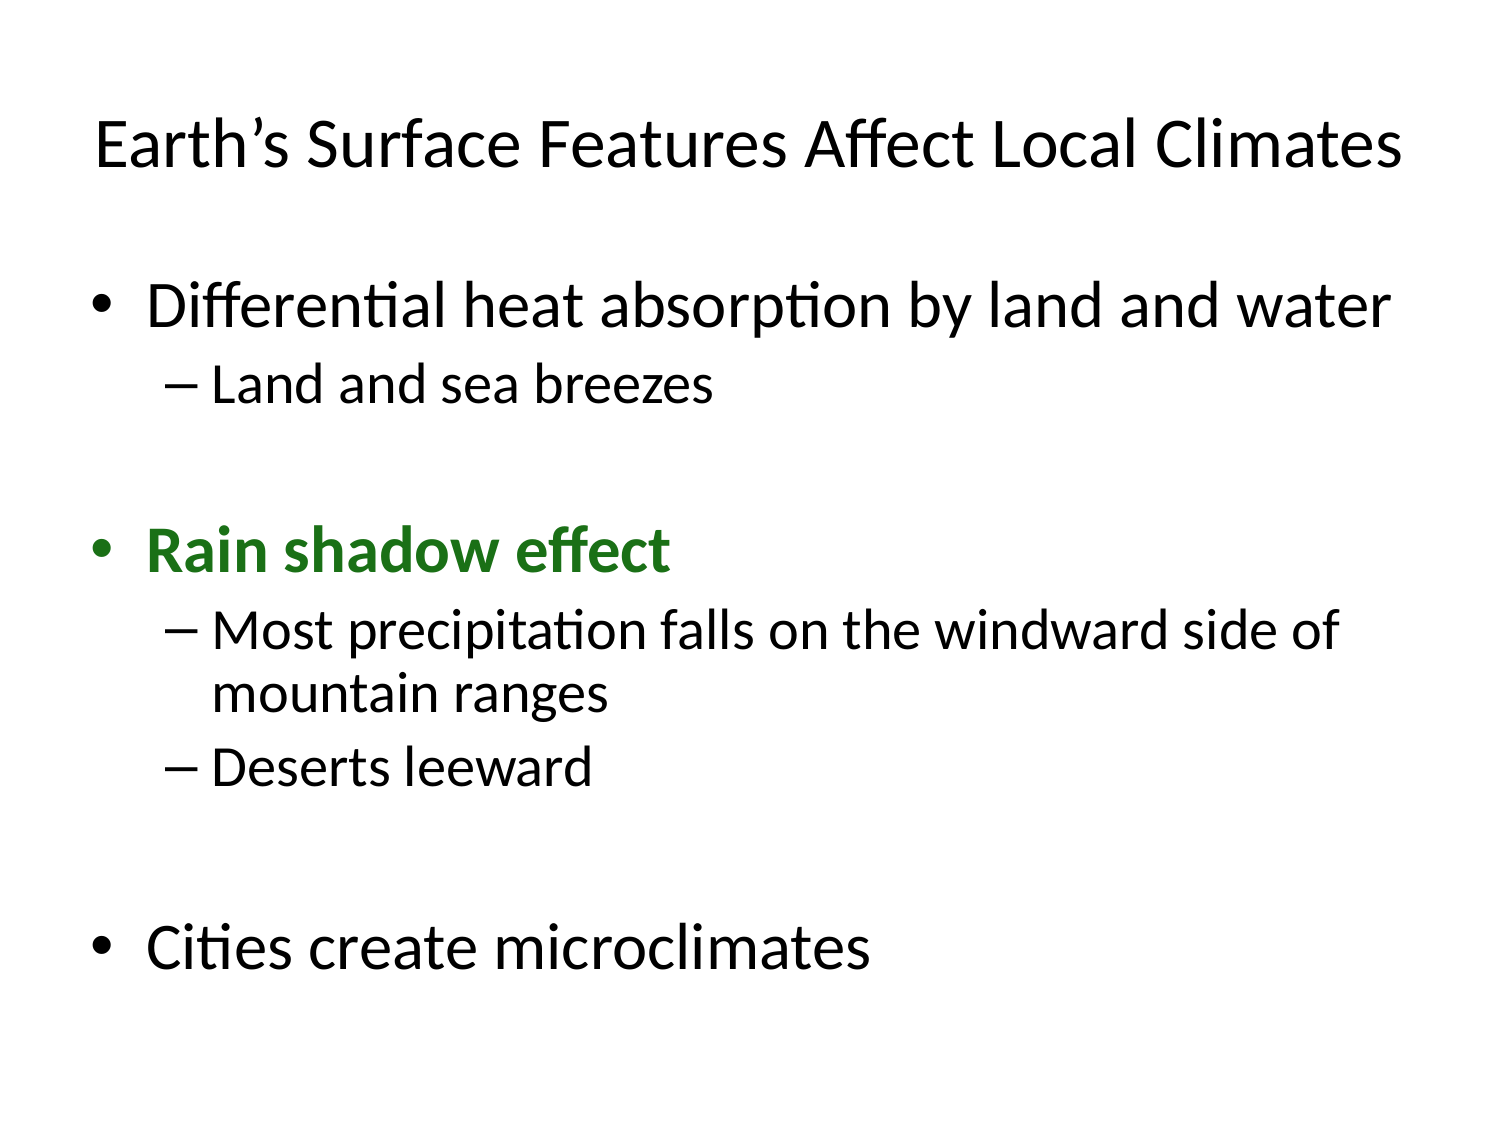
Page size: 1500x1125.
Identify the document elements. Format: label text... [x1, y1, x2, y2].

title Earth’s Surface Features Affect Local Climates [75, 45, 1425, 233]
list Differential heat absorption by land and water Land and sea breezes Rain shadow effect Most precipitation falls on the windward side of mountain ranges Deserts leeward Cities create microclimates [75, 262, 1425, 1005]
